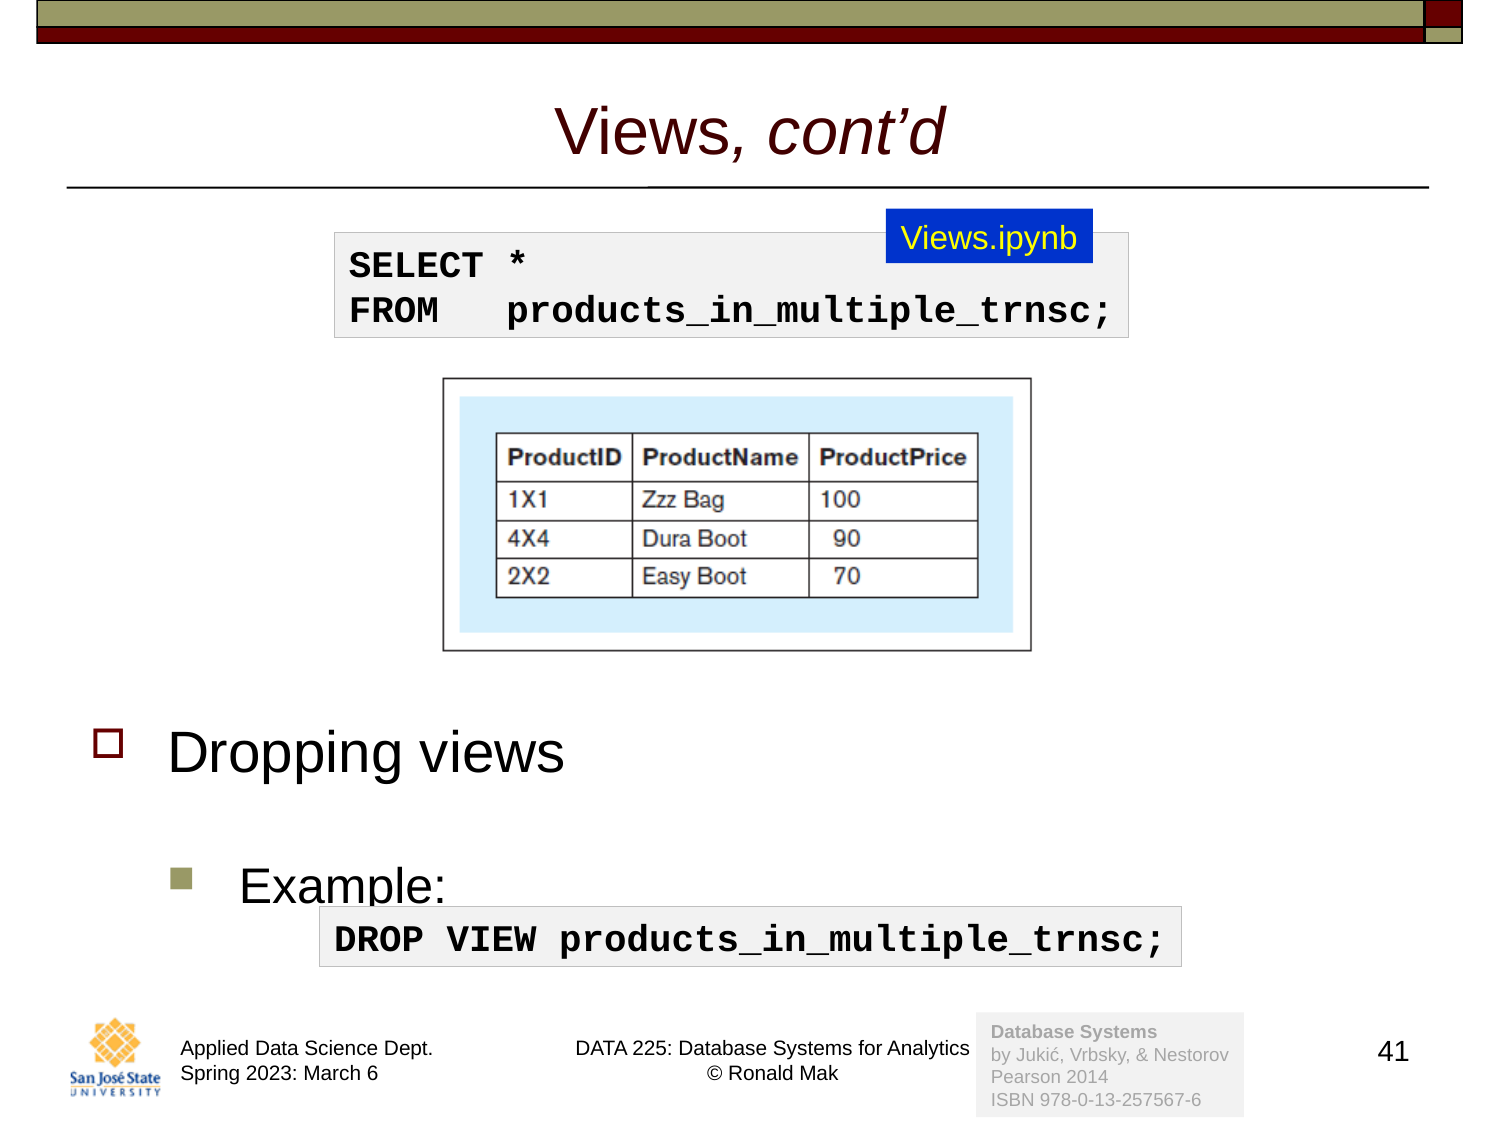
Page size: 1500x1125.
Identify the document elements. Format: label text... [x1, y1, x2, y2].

slide_number 41 [1244, 1025, 1425, 1100]
title Views, cont’d [75, 67, 1425, 175]
list Dropping views Example: [75, 706, 1425, 907]
text_box DROP VIEW products_in_multiple_trnsc; [319, 906, 1182, 967]
text_box Views.ipynb [885, 208, 1093, 264]
picture [434, 367, 1043, 659]
text_box SELECT * FROM products_in_multiple_trnsc; [334, 232, 1129, 338]
text_box Database Systems by Jukić, Vrbsky, & Nestorov Pearson 2014 ISBN 978-0-13-257567-6 [976, 1012, 1244, 1118]
picture [60, 1012, 166, 1112]
